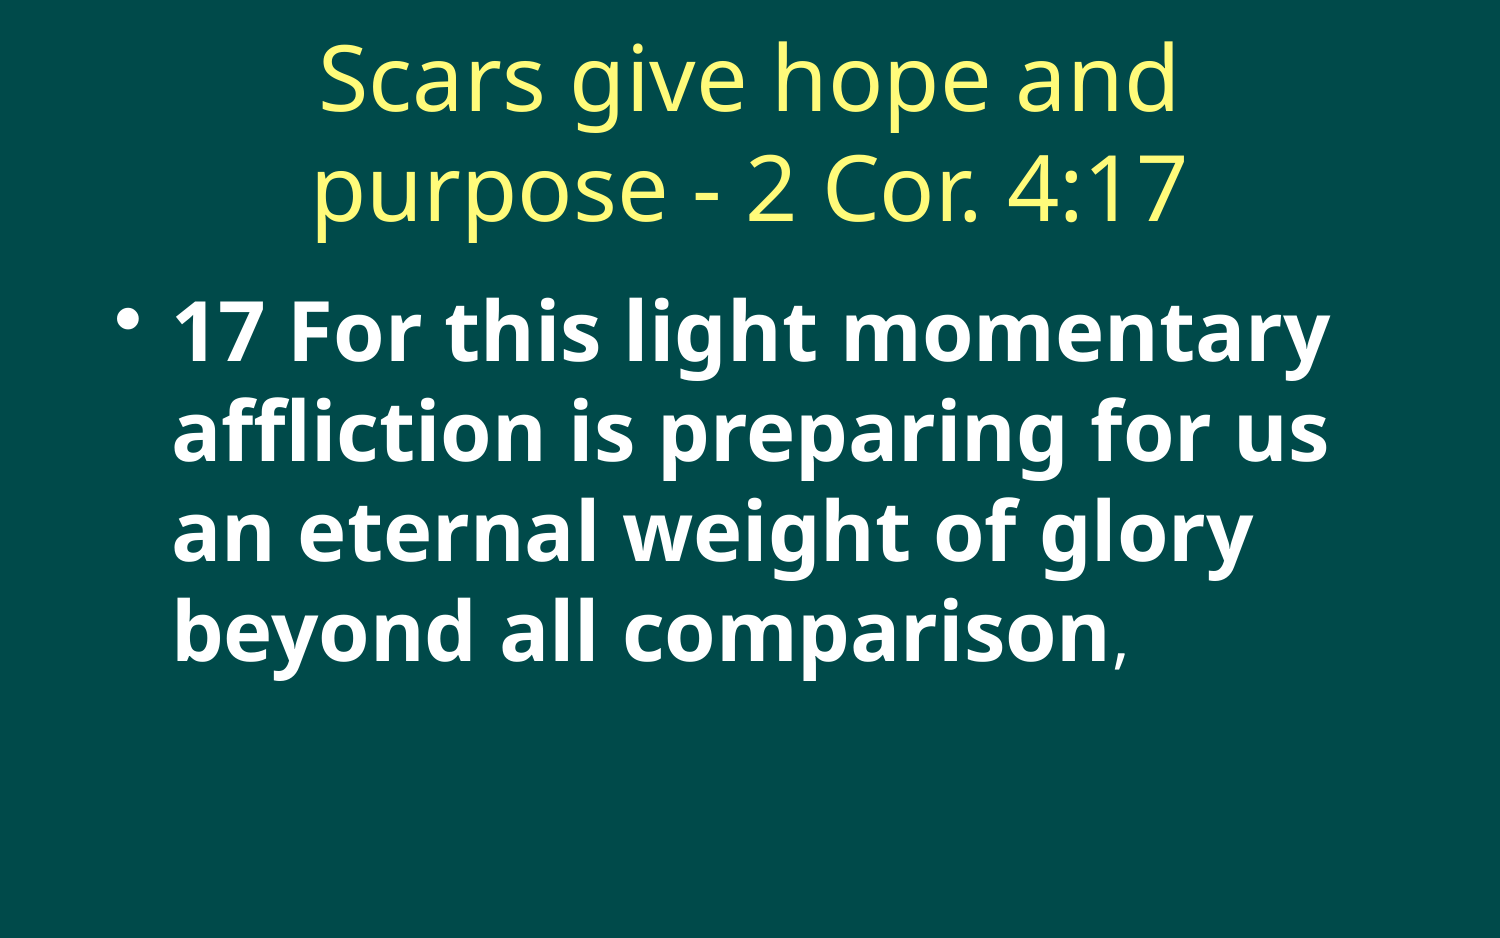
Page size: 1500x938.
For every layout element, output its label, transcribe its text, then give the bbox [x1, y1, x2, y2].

title Scars give hope and purpose - 2 Cor. 4:17 [112, 52, 1388, 209]
list 17 For this light momentary affliction is preparing for us an eternal weight of glory beyond all comparison, [99, 270, 1400, 938]
